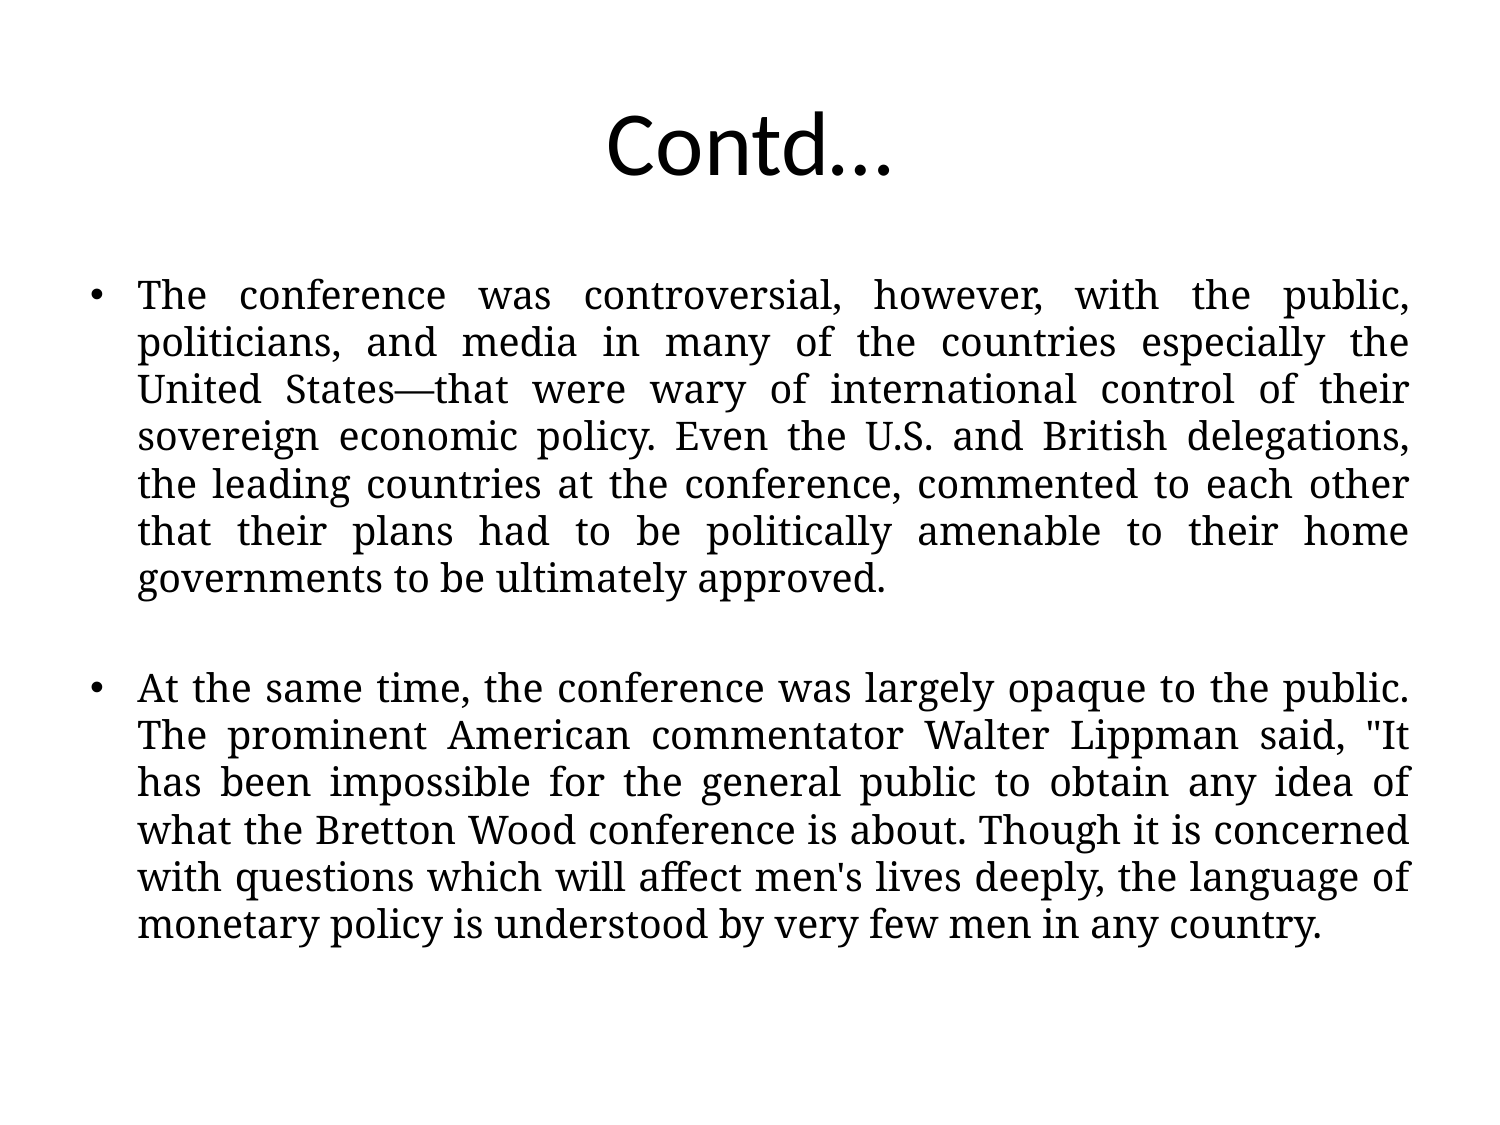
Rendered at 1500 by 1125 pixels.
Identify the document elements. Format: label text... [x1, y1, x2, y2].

title Contd… [75, 45, 1425, 233]
list The conference was controversial, however, with the public, politicians, and media in many of the countries especially the United States—that were wary of international control of their sovereign economic policy. Even the U.S. and British delegations, the leading countries at the conference, commented to each other that their plans had to be politically amenable to their home governments to be ultimately approved. At the same time, the conference was largely opaque to the public. The prominent American commentator Walter Lippman said, "It has been impossible for the general public to obtain any idea of what the Bretton Wood conference is about. Though it is concerned with questions which will affect men's lives deeply, the language of monetary policy is understood by very few men in any country. [75, 262, 1425, 1005]
